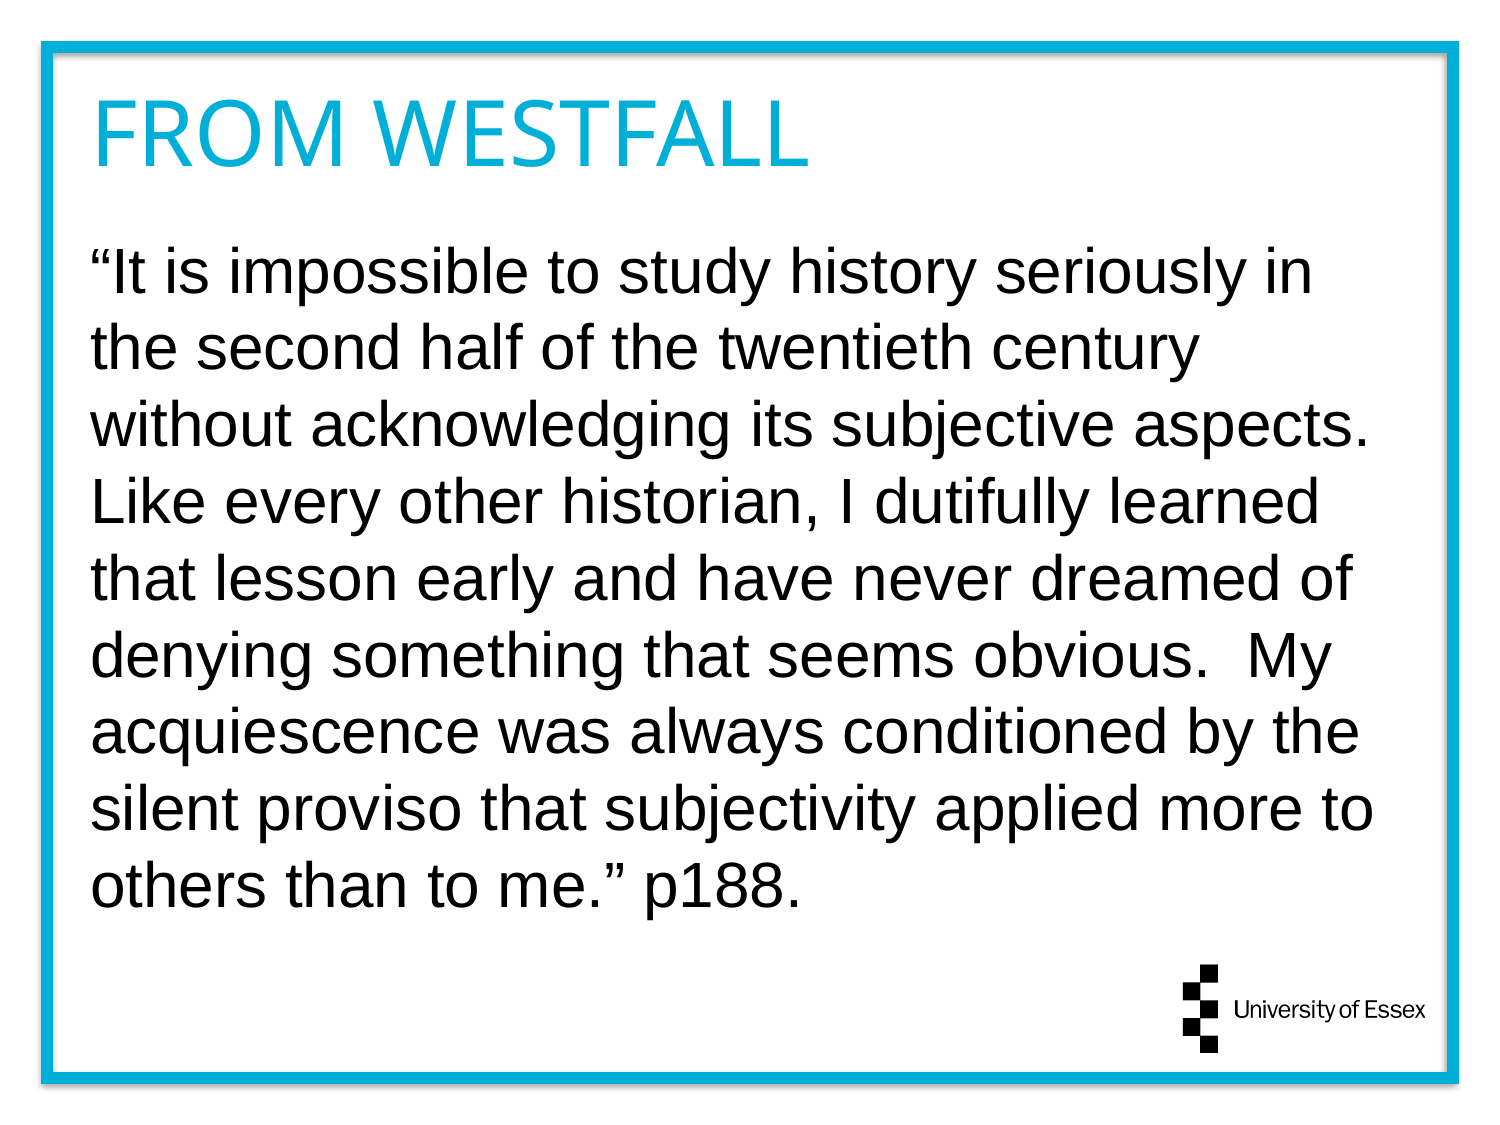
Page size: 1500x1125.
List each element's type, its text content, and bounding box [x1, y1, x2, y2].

list FROM WESTFALL [75, 67, 1425, 199]
list “It is impossible to study history seriously in the second half of the twentieth century without acknowledging its subjective aspects. Like every other historian, I dutifully learned that lesson early and have never dreamed of denying something that seems obvious. My acquiescence was always conditioned by the silent proviso that subjectivity applied more to others than to me.” p188. [75, 221, 1425, 940]
